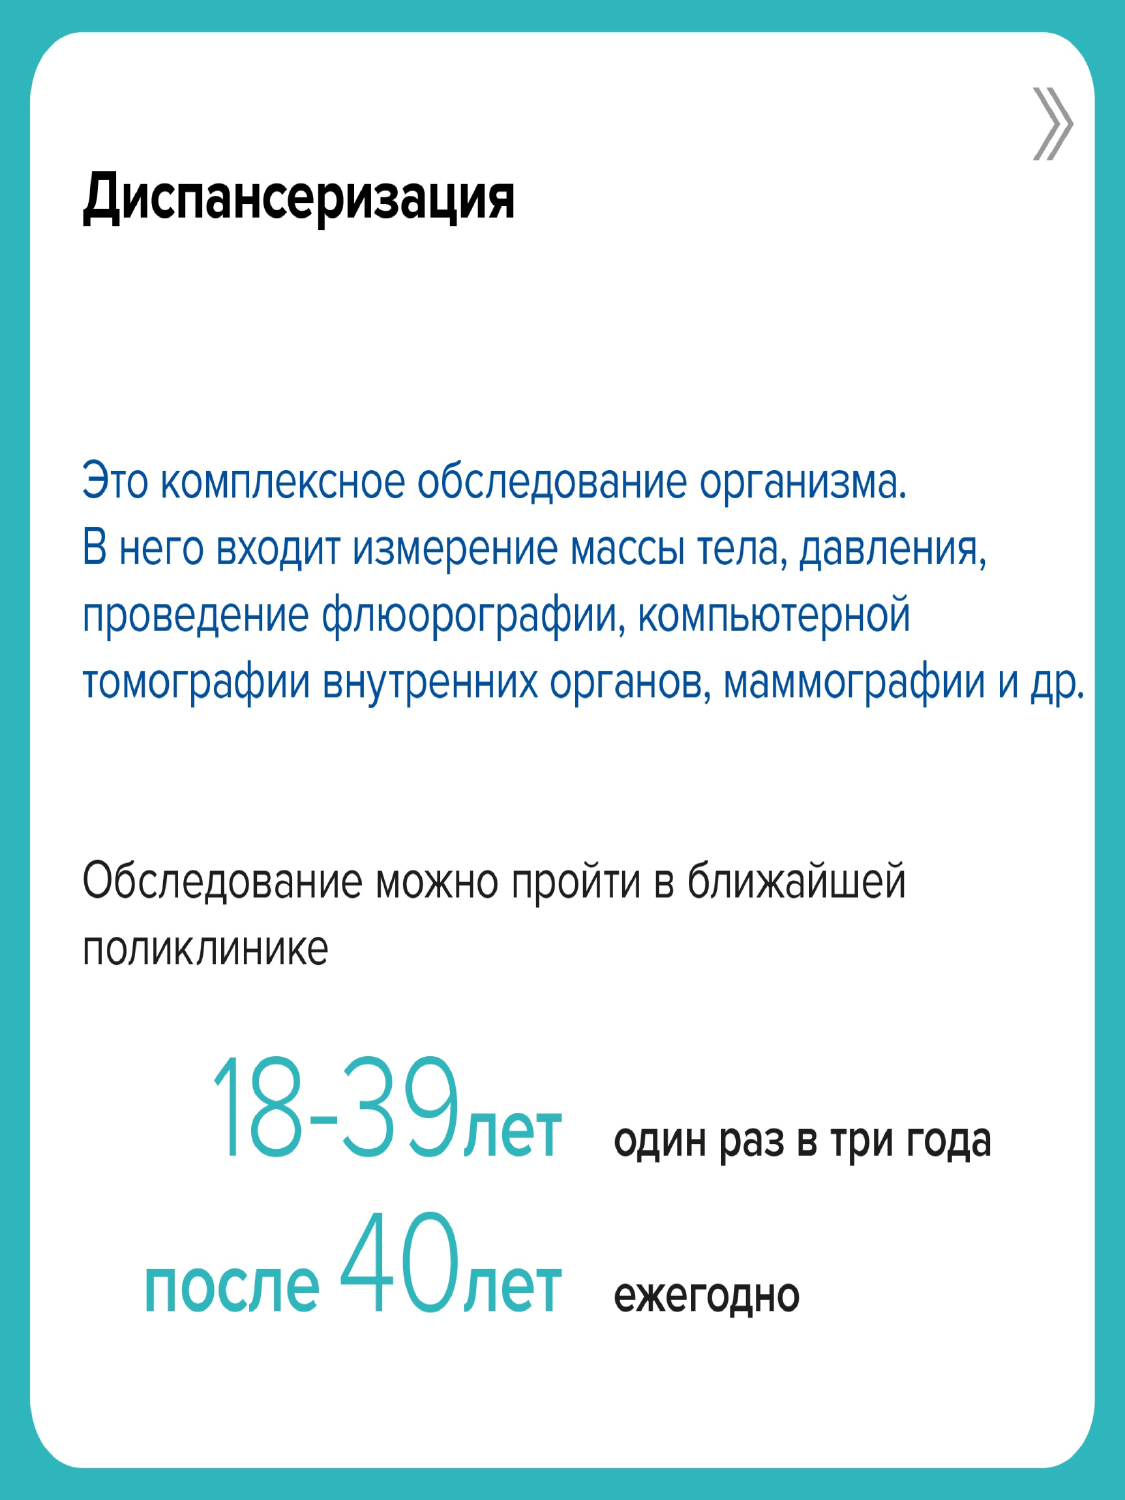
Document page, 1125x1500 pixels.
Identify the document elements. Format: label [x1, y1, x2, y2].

list [0, 0, 1125, 1500]
